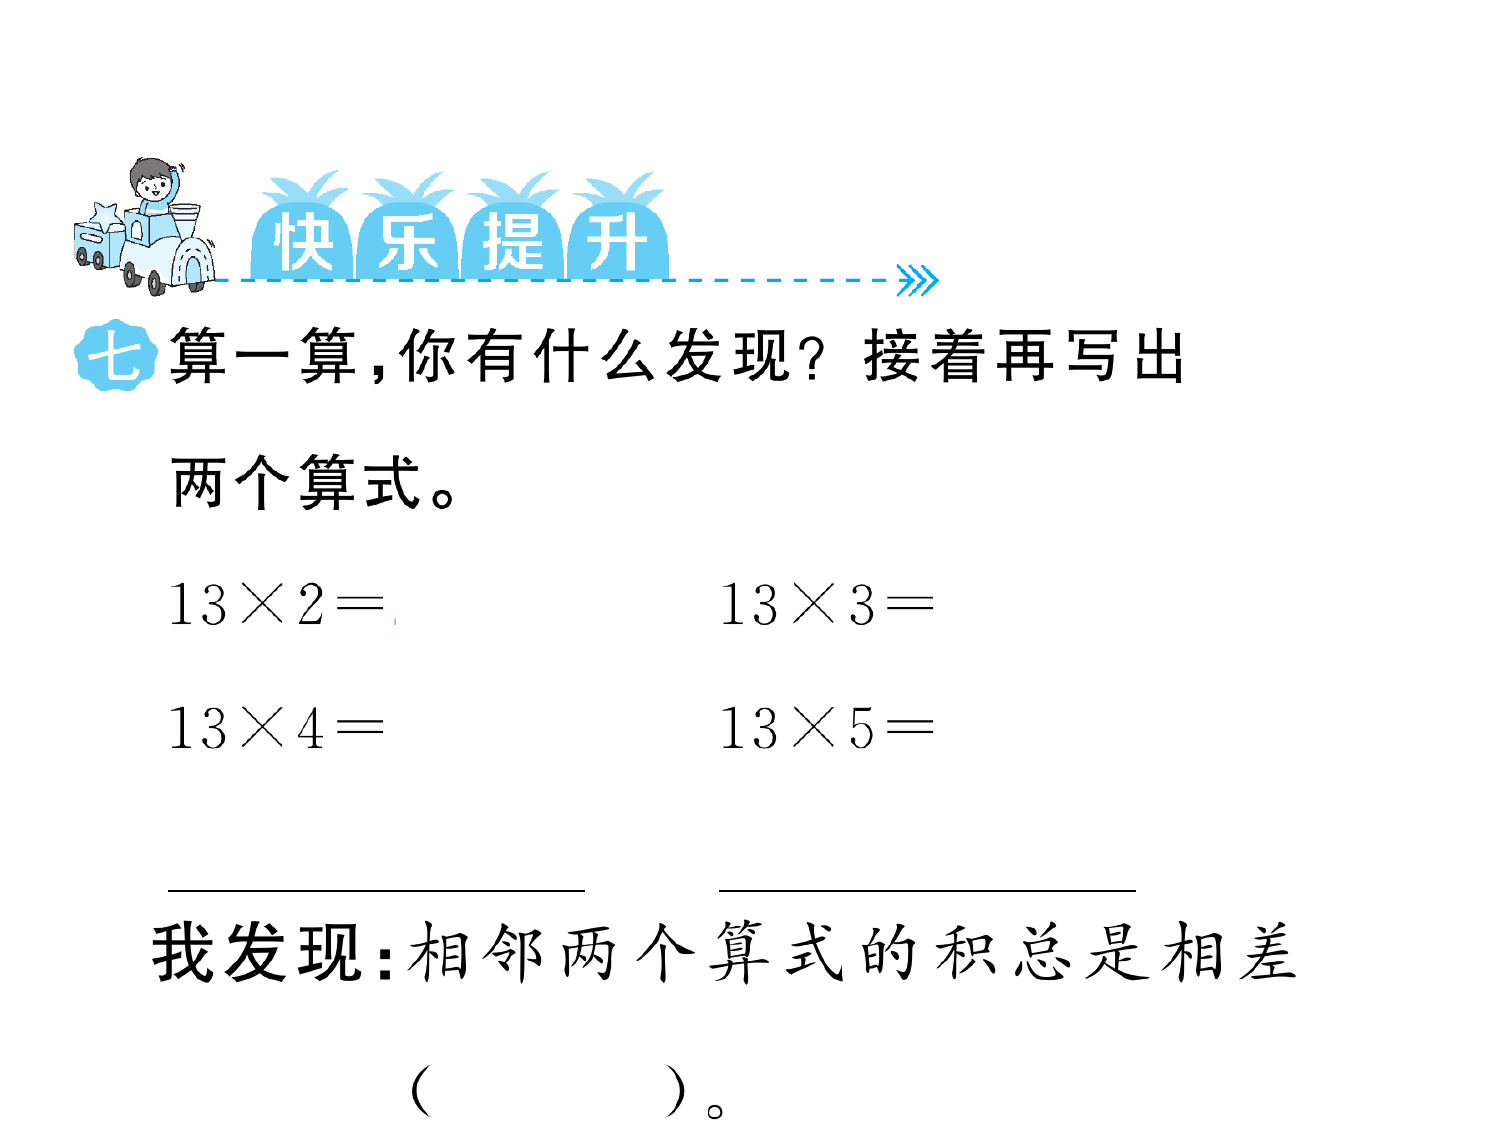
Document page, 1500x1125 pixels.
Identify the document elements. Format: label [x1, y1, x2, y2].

picture [69, 142, 1436, 1125]
